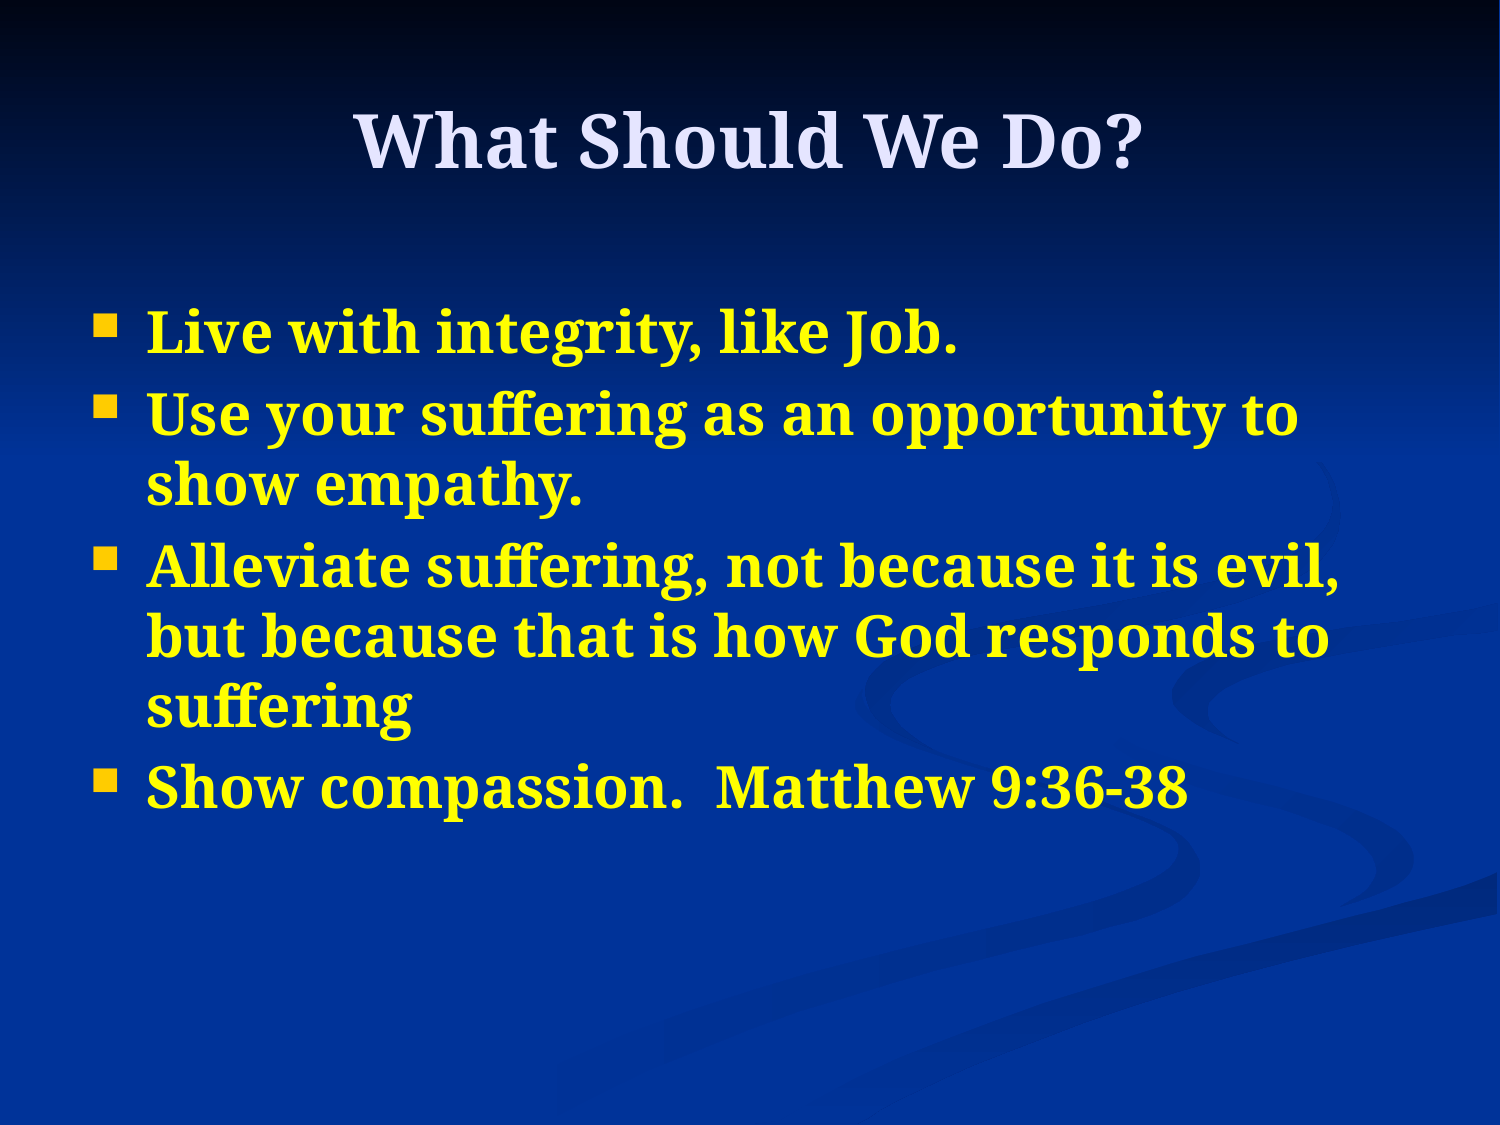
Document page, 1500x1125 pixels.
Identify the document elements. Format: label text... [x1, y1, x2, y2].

title What Should We Do? [75, 45, 1425, 233]
list Live with integrity, like Job. Use your suffering as an opportunity to show empathy. Alleviate suffering, not because it is evil, but because that is how God responds to suffering Show compassion. Matthew 9:36-38 [75, 288, 1425, 1005]
